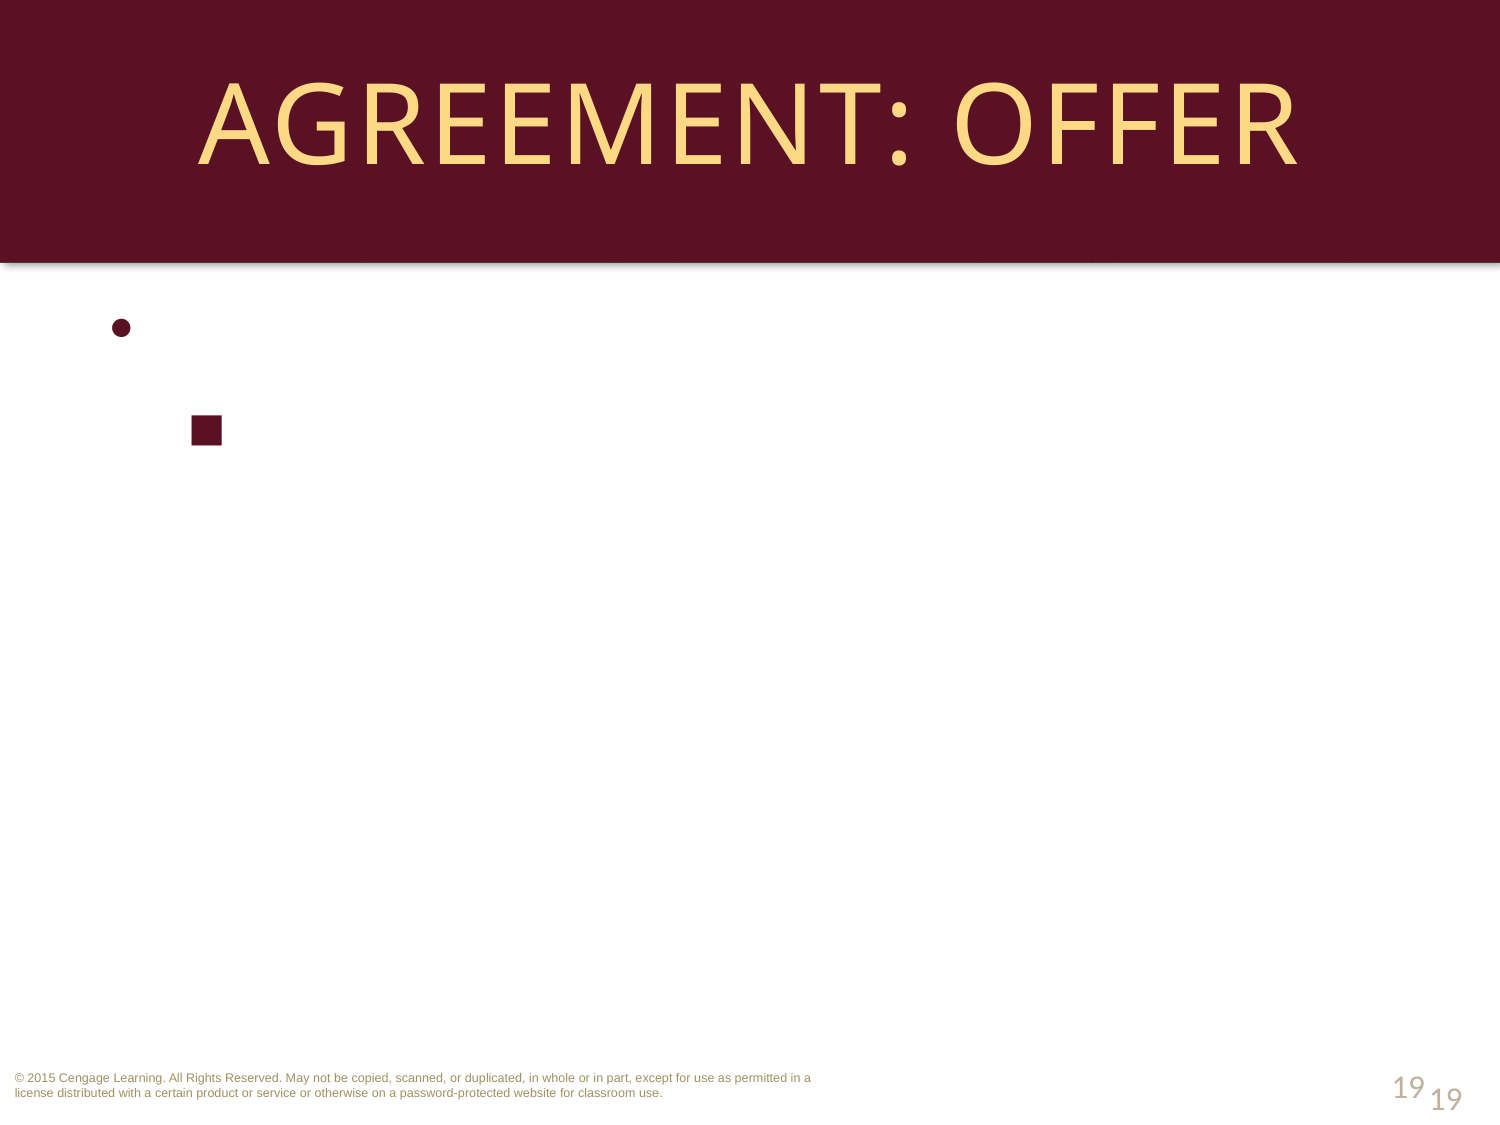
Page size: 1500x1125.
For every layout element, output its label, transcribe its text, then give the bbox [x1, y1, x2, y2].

title Agreement: Offer [0, 0, 1500, 263]
slide_number 19 [1299, 1052, 1425, 1113]
list Termination By Operation of Law. Destruction of the Subject Matter: if it occurs before acceptance of the offer, then the offer is canceled. [74, 277, 1451, 1051]
slide_number 19 [1112, 1062, 1463, 1125]
